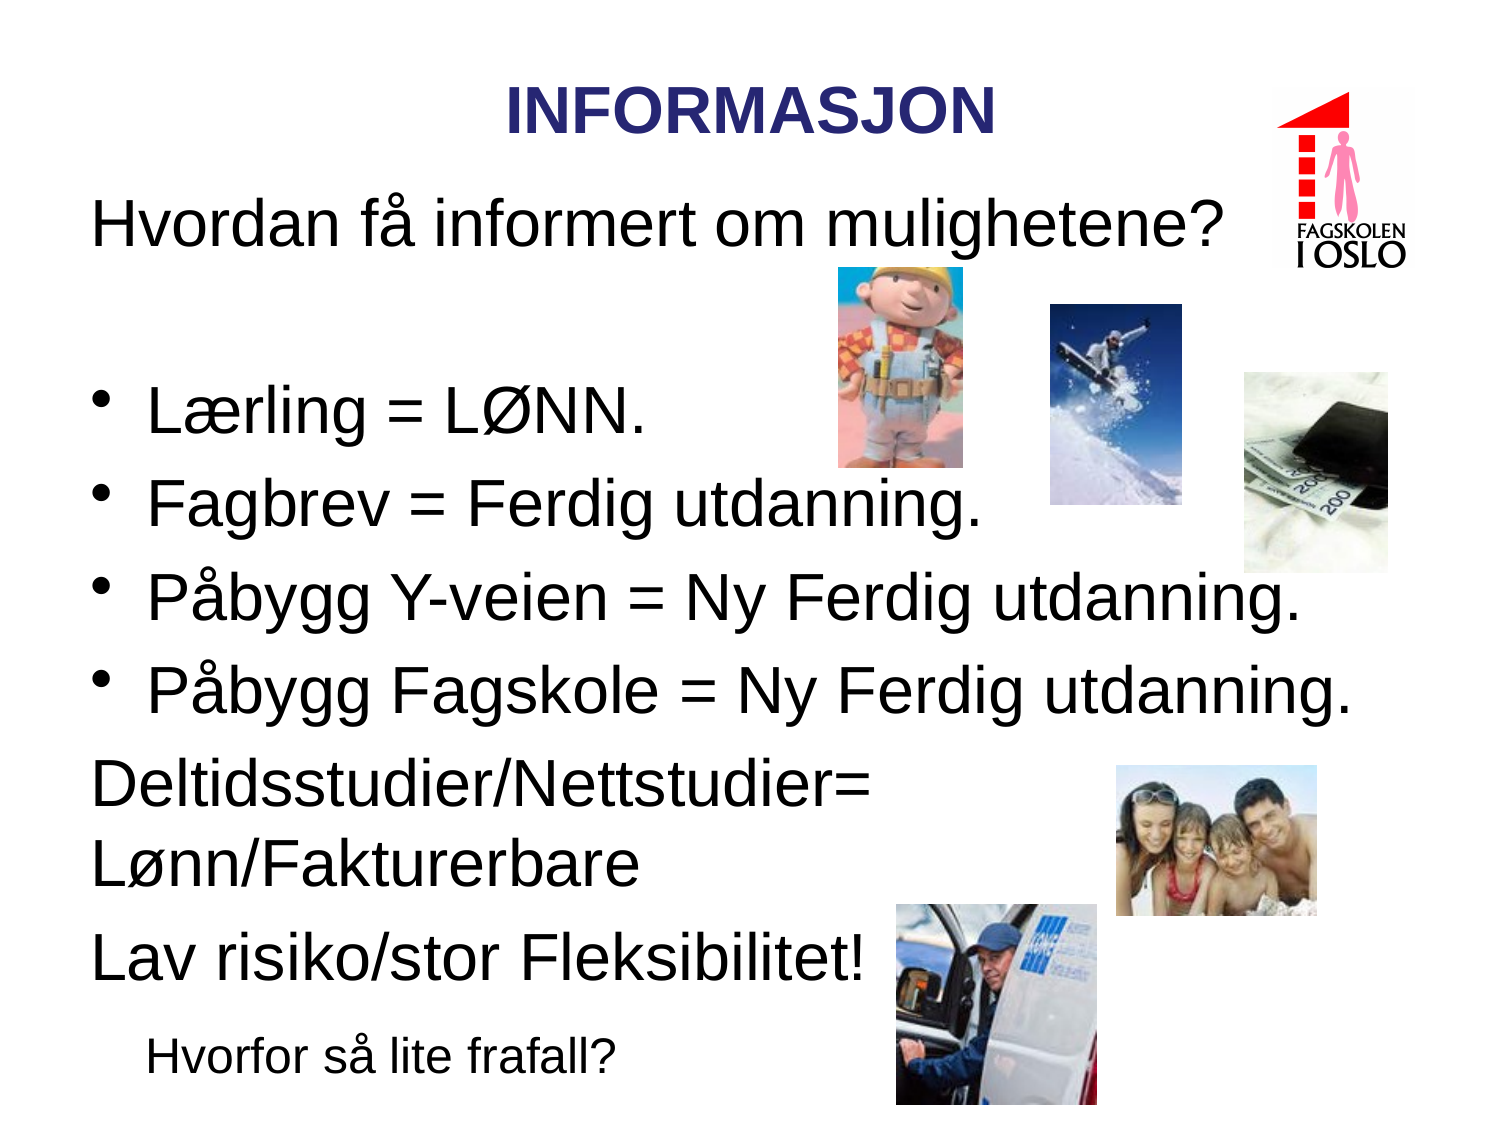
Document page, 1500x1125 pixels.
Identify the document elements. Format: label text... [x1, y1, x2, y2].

list Hvordan få informert om mulighetene? Lærling = LØNN. Fagbrev = Ferdig utdanning. Påbygg Y-veien = Ny Ferdig utdanning. Påbygg Fagskole = Ny Ferdig utdanning. Deltidsstudier/Nettstudier= Lønn/Fakturerbare Lav risiko/stor Fleksibilitet! Hvorfor så lite frafall? [74, 172, 1426, 1107]
picture [1243, 371, 1389, 573]
picture [1050, 304, 1183, 506]
picture [896, 904, 1097, 1106]
picture [838, 266, 963, 468]
picture [1272, 87, 1415, 268]
picture [1115, 764, 1317, 916]
title INFORMASJON [76, 30, 1428, 183]
